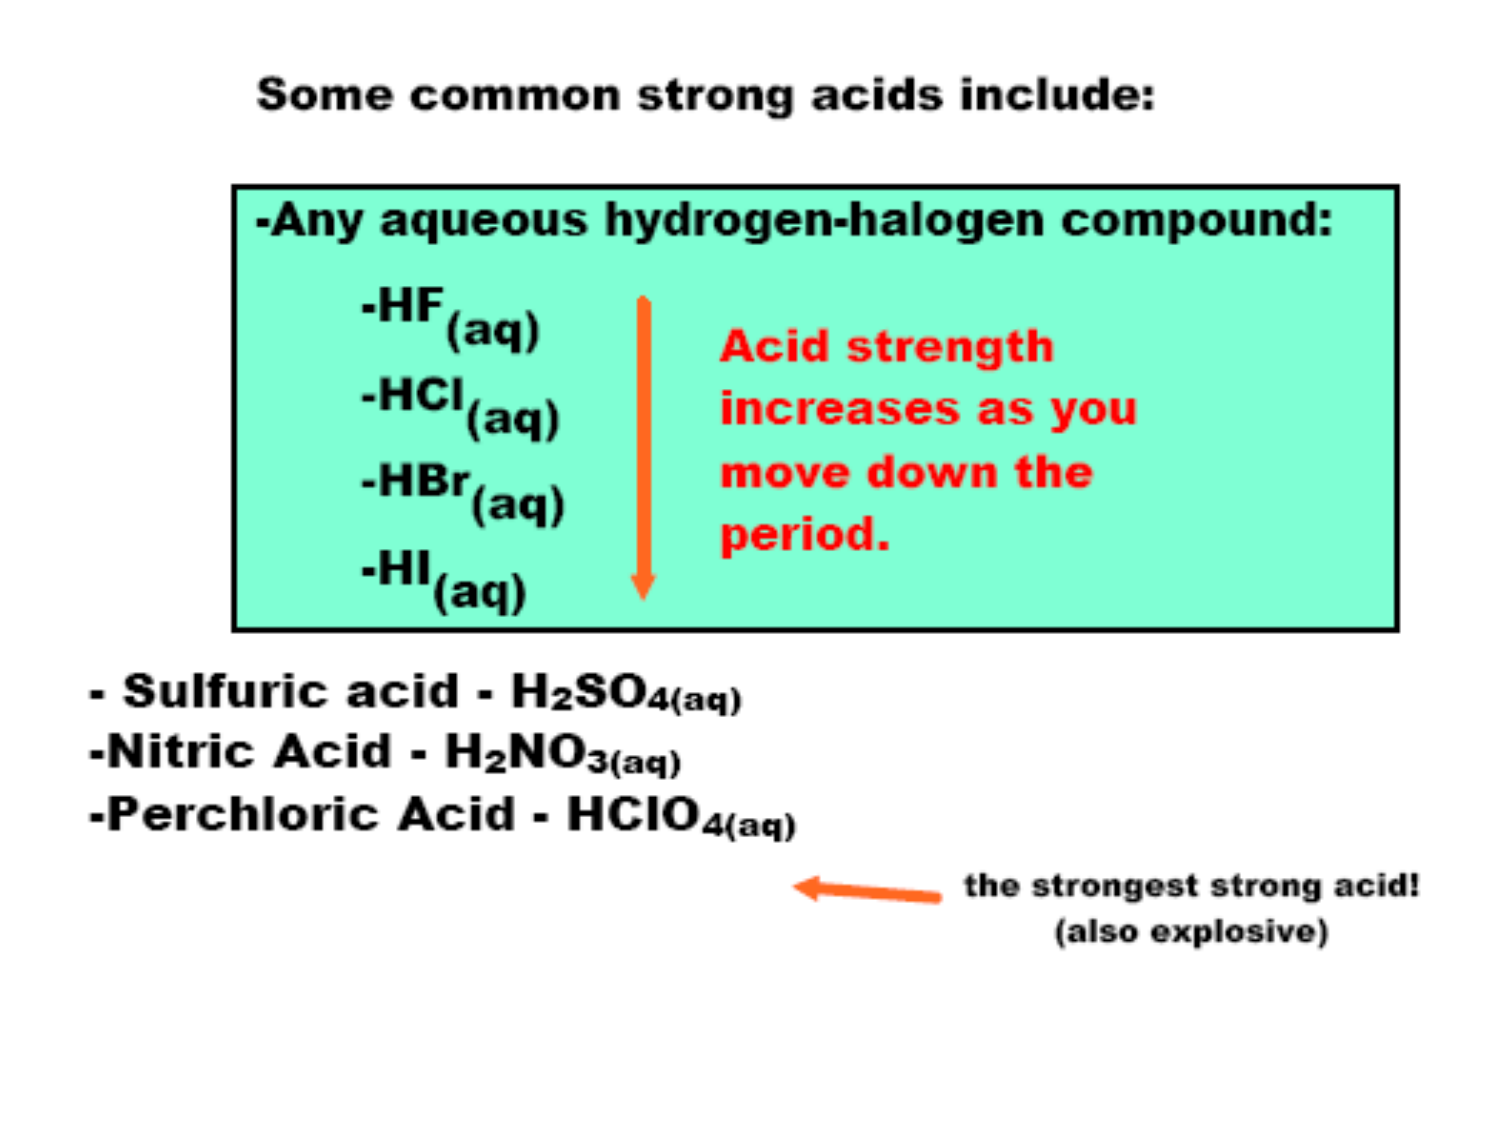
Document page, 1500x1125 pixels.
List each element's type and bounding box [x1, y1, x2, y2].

picture [74, 62, 1438, 960]
